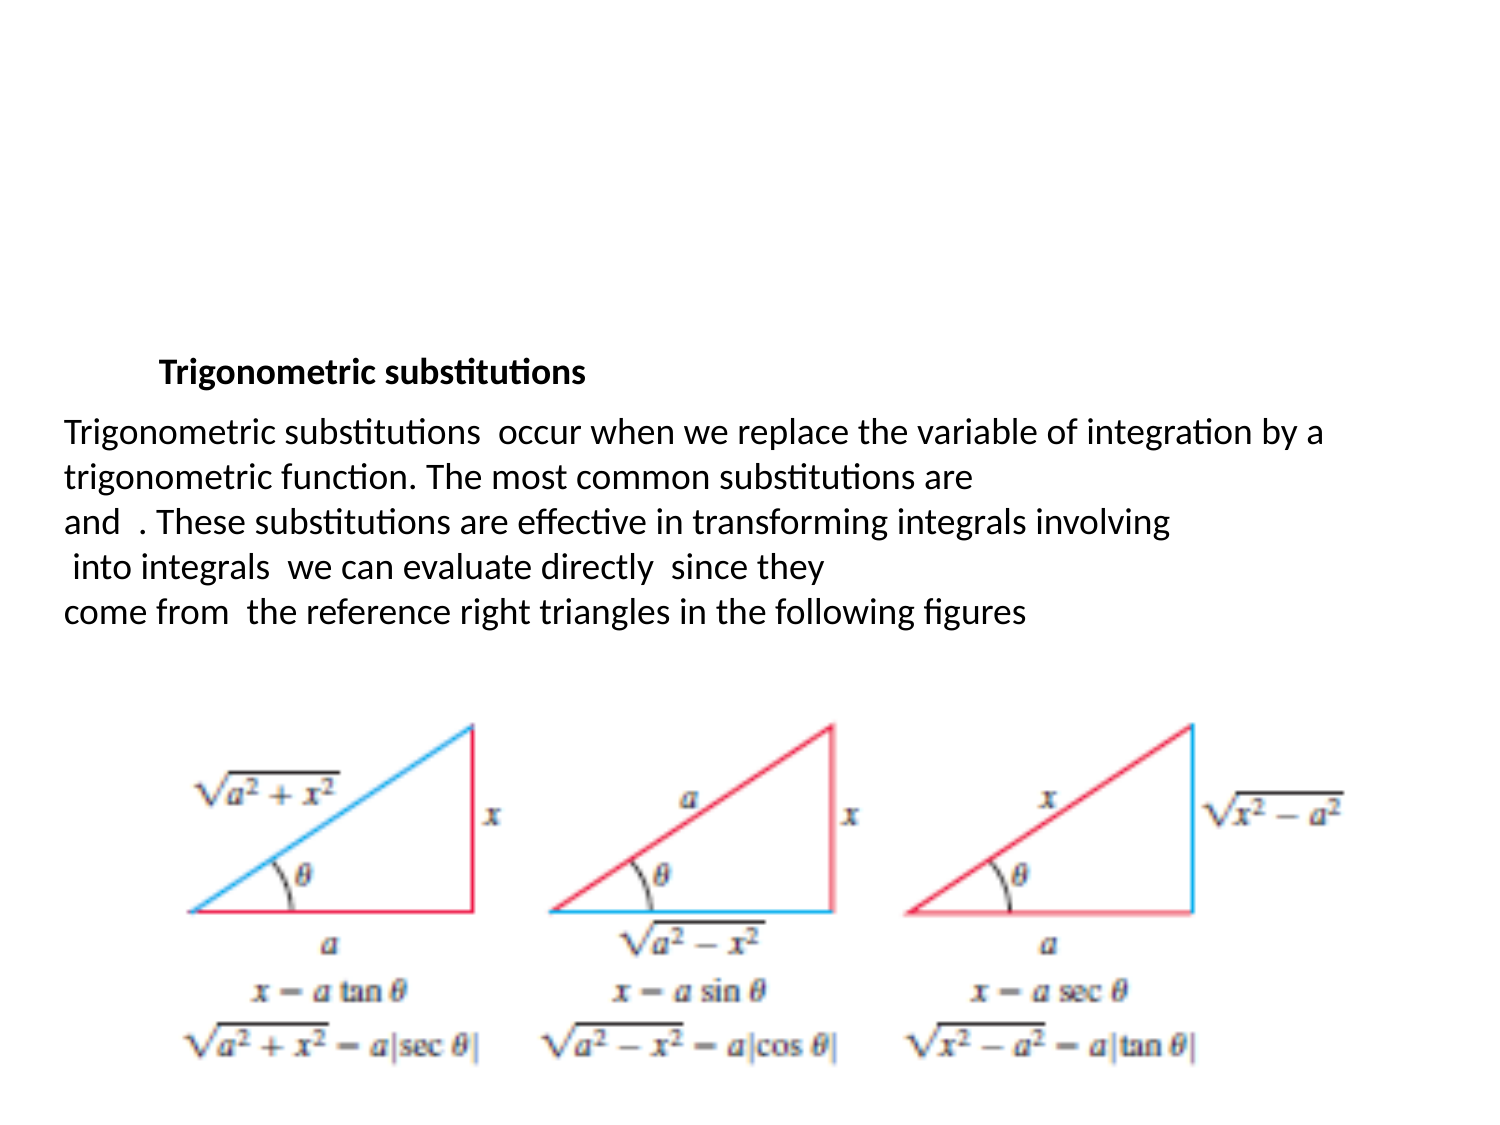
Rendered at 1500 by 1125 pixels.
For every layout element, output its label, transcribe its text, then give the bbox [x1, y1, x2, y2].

picture [124, 660, 1360, 1088]
text_box Trigonometric substitutions [144, 339, 602, 400]
